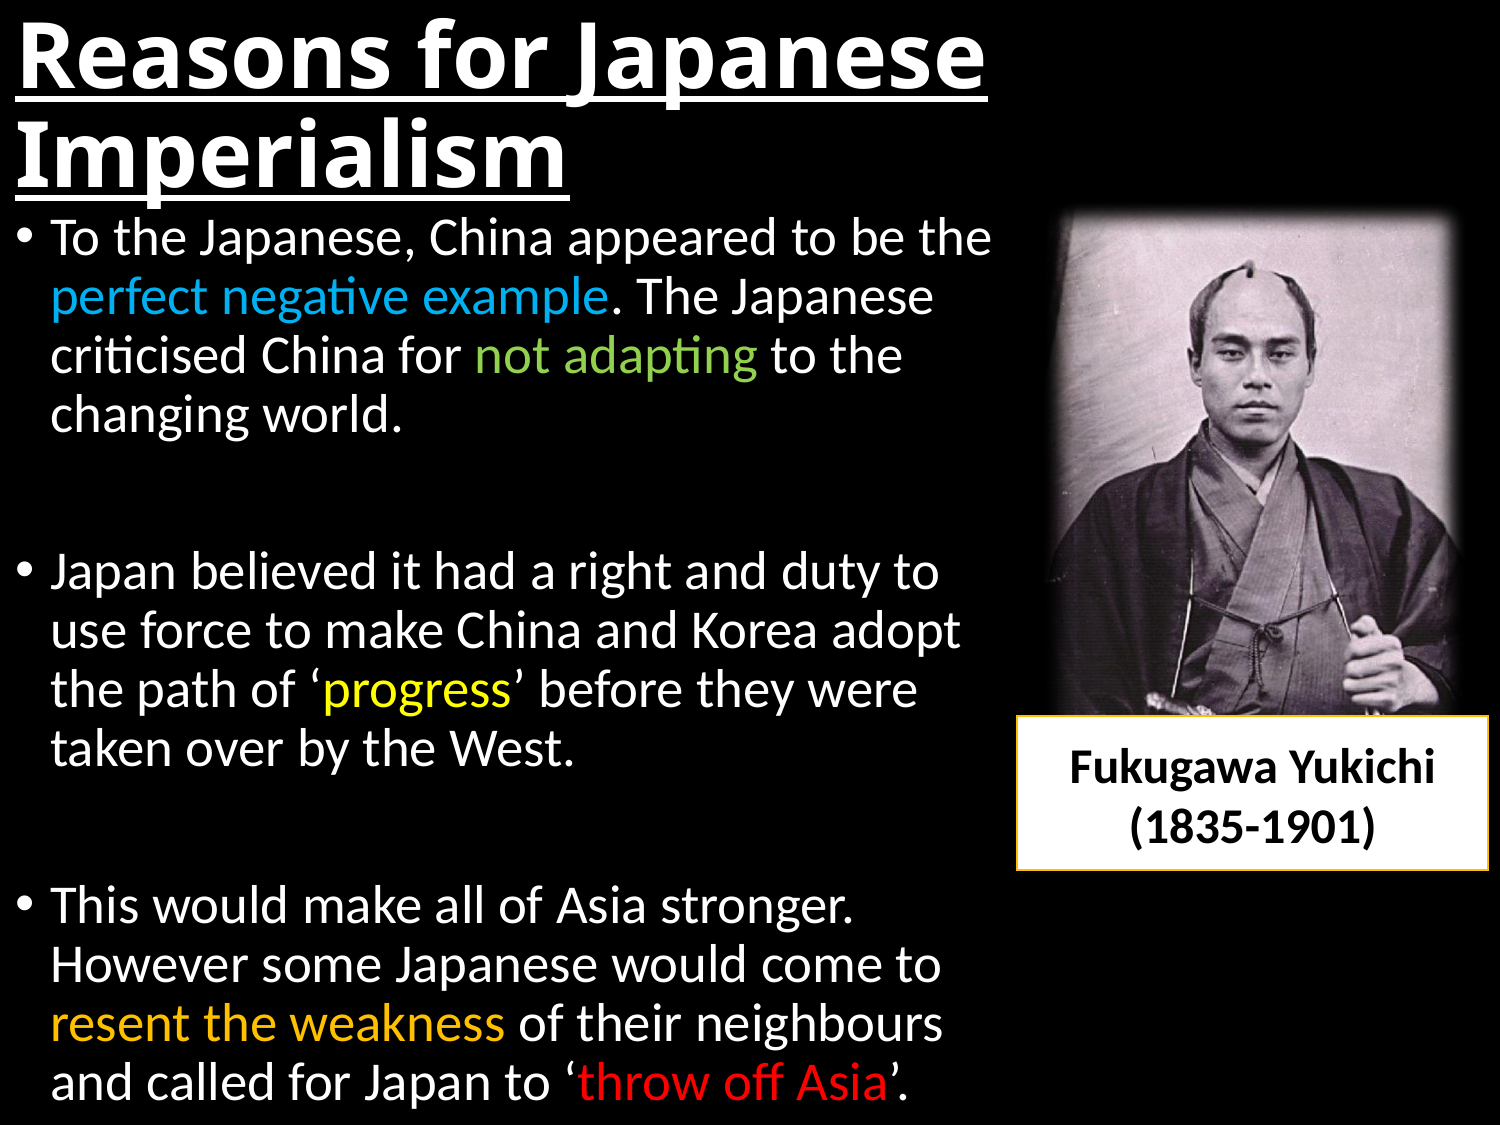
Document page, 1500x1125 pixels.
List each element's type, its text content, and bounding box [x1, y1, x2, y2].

picture [1041, 200, 1467, 777]
list To the Japanese, China appeared to be the perfect negative example. The Japanese criticised China for not adapting to the changing world. Japan believed it had a right and duty to use force to make China and Korea adopt the path of ‘progress’ before they were taken over by the West. This would make all of Asia stronger. However some Japanese would come to resent the weakness of their neighbours and called for Japan to ‘throw off Asia’. [0, 200, 1042, 1125]
title Reasons for Japanese Imperialism [0, 0, 1294, 200]
text_box Fukugawa Yukichi (1835-1901) [1016, 715, 1489, 871]
